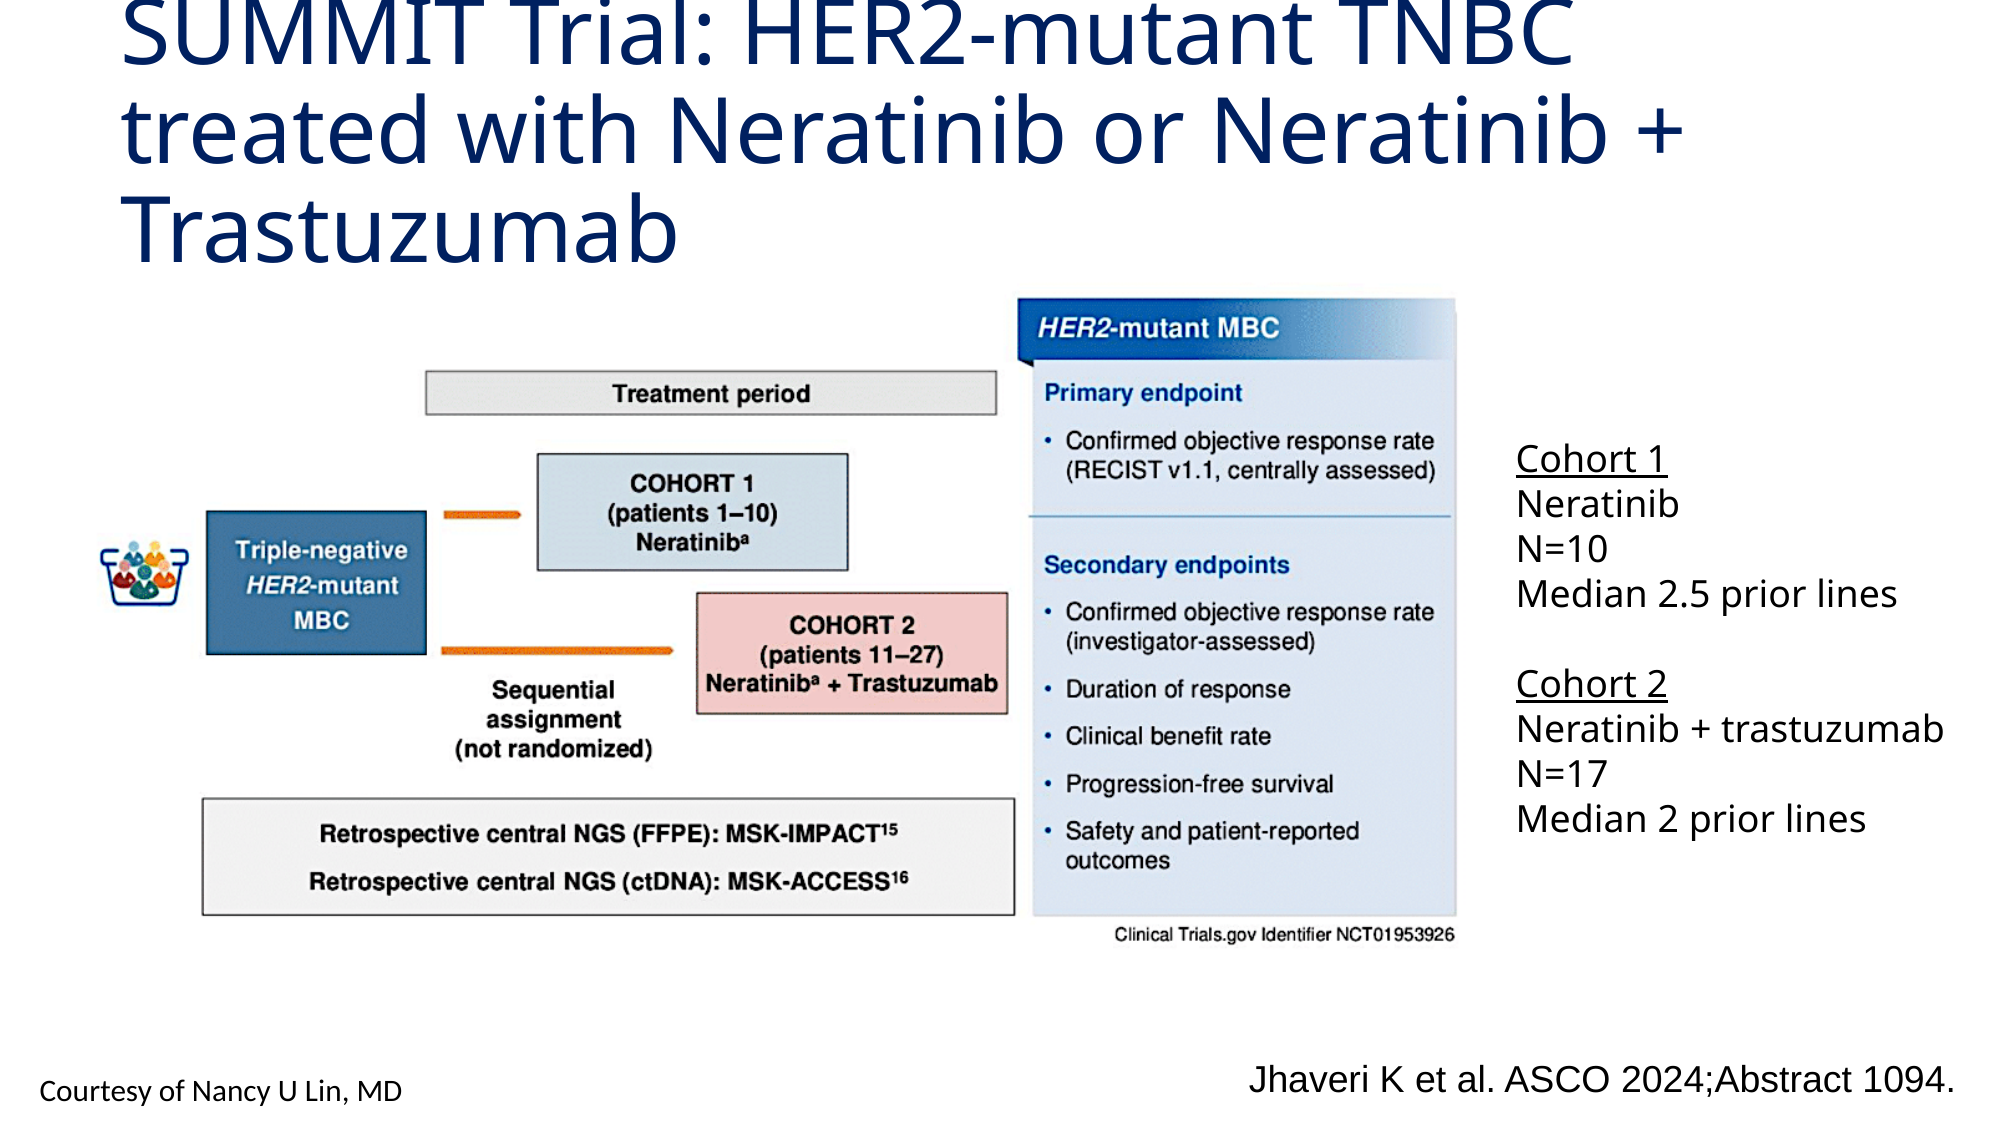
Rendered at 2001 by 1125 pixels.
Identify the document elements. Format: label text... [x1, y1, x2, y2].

title SUMMIT Trial: HER2-mutant TNBC treated with Neratinib or Neratinib + Trastuzumab [105, 25, 1831, 243]
text_box Courtesy of Nancy U Lin, MD [24, 1062, 1025, 1115]
text_box Jhaveri K et al. ASCO 2024;Abstract 1094. [1192, 1040, 1982, 1108]
picture [57, 275, 1493, 955]
text_box Cohort 1 Neratinib N=10 Median 2.5 prior lines Cohort 2 Neratinib + trastuzumab N=17 Median 2 prior lines [1500, 427, 1961, 848]
